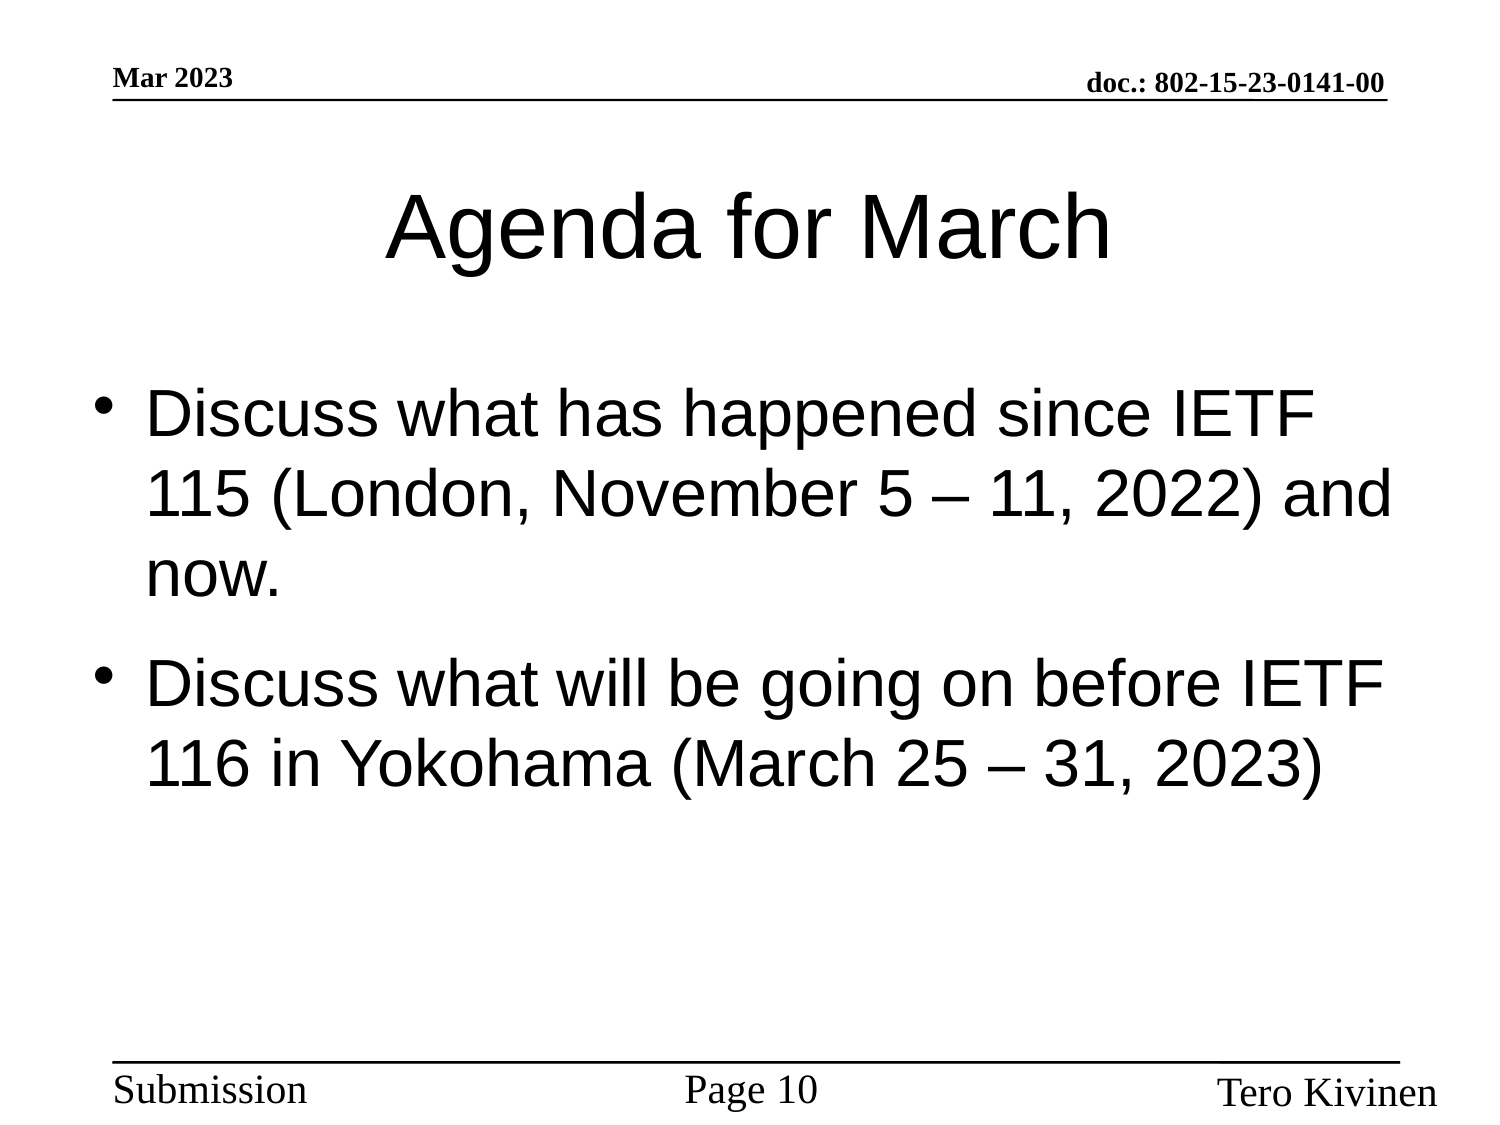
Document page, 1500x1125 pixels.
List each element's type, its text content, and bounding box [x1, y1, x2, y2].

text_box Agenda for March [74, 127, 1425, 316]
text_box Discuss what has happened since IETF 115 (London, November 5 – 11, 2022) and now. Discuss what will be going on before IETF 116 in Yokohama (March 25 – 31, 2023) [74, 369, 1425, 1022]
